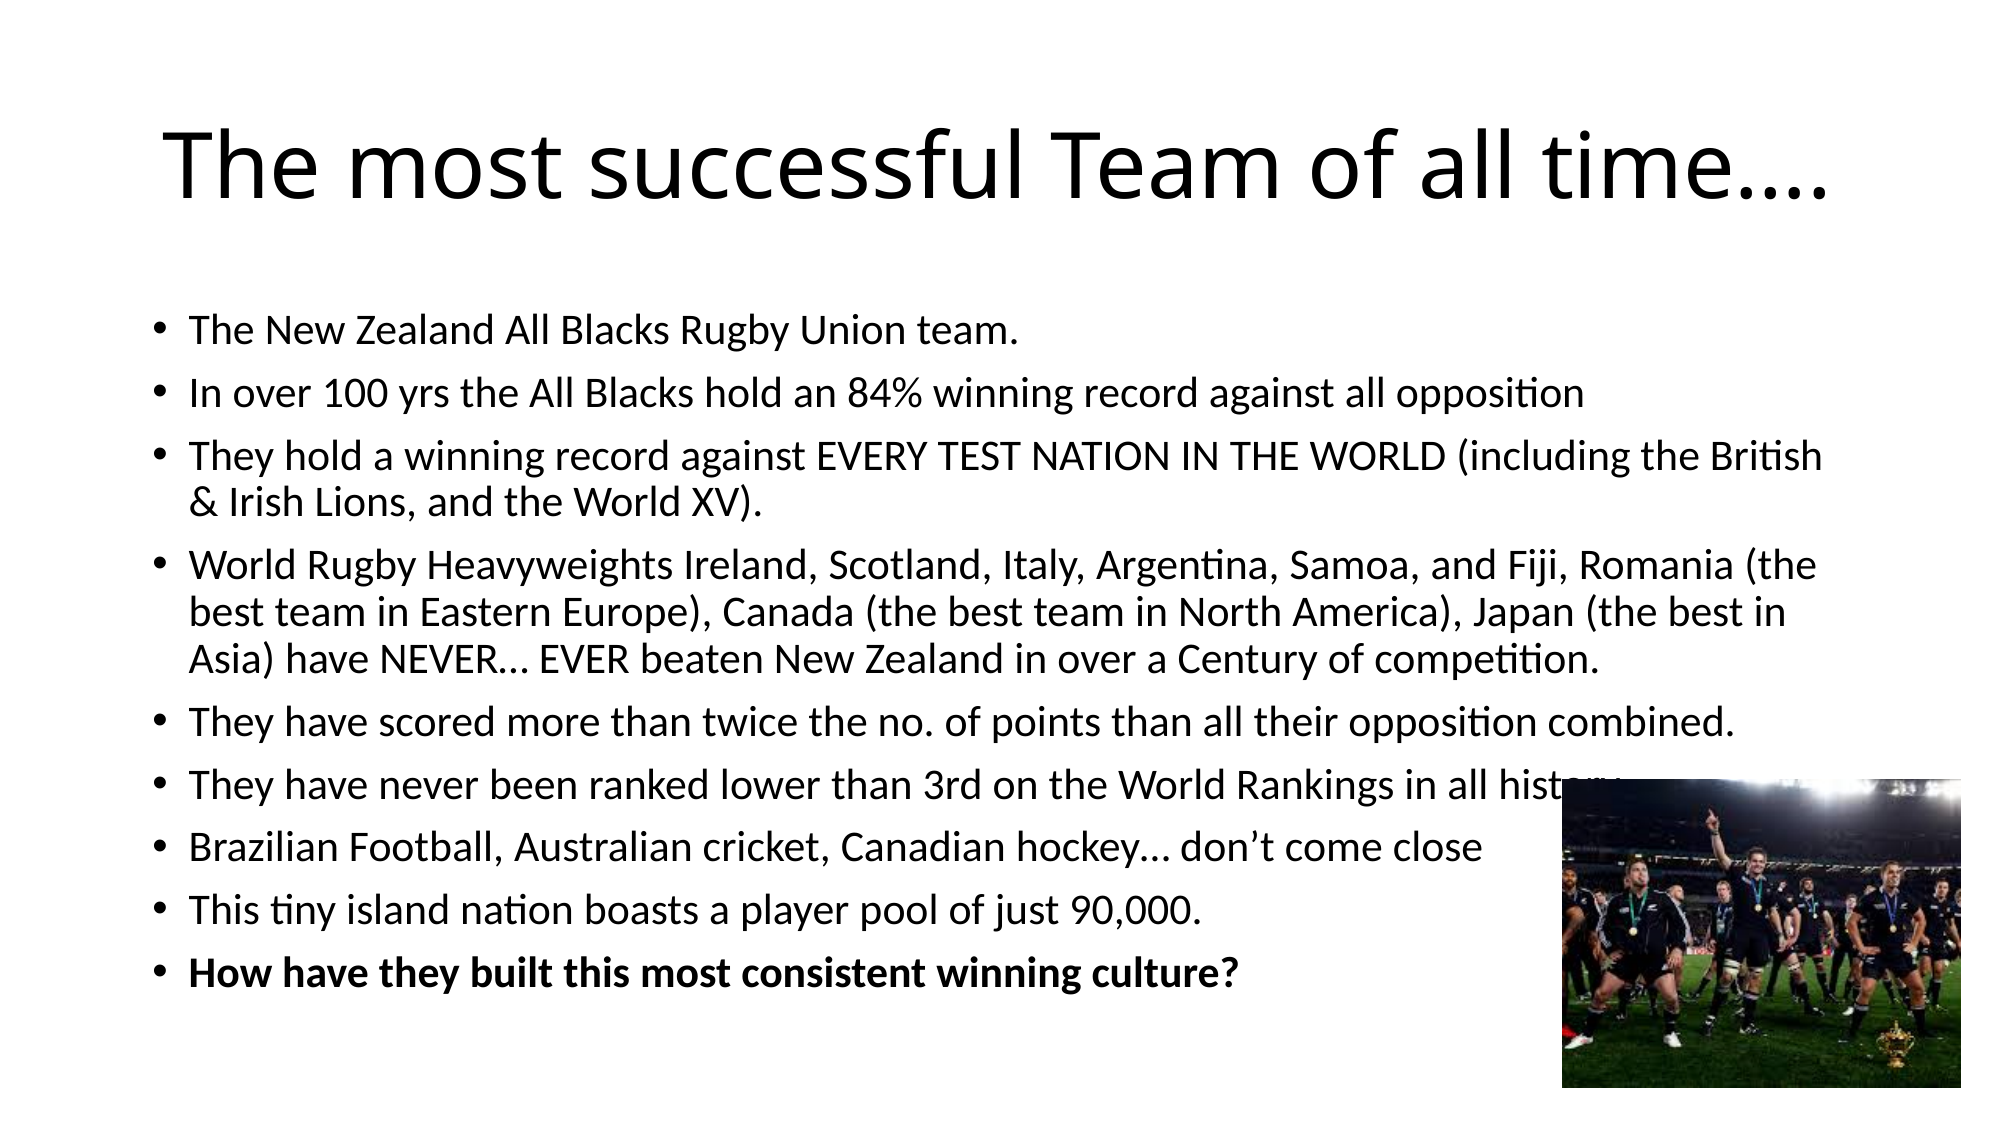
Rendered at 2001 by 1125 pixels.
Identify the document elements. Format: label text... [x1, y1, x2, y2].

title The most successful Team of all time…. [35, 59, 1961, 278]
picture [1561, 779, 1961, 1088]
list The New Zealand All Blacks Rugby Union team. In over 100 yrs the All Blacks hold an 84% winning record against all opposition They hold a winning record against EVERY TEST NATION IN THE WORLD (including the British & Irish Lions, and the World XV). World Rugby Heavyweights Ireland, Scotland, Italy, Argentina, Samoa, and Fiji, Romania (the best team in Eastern Europe), Canada (the best team in North America), Japan (the best in Asia) have NEVER… EVER beaten New Zealand in over a Century of competition. They have scored more than twice the no. of points than all their opposition combined. They have never been ranked lower than 3rd on the World Rankings in all history. Brazilian Football, Australian cricket, Canadian hockey… don’t come close This tiny island nation boasts a player pool of just 90,000. How have they built this most consistent winning culture? [137, 299, 1863, 1014]
